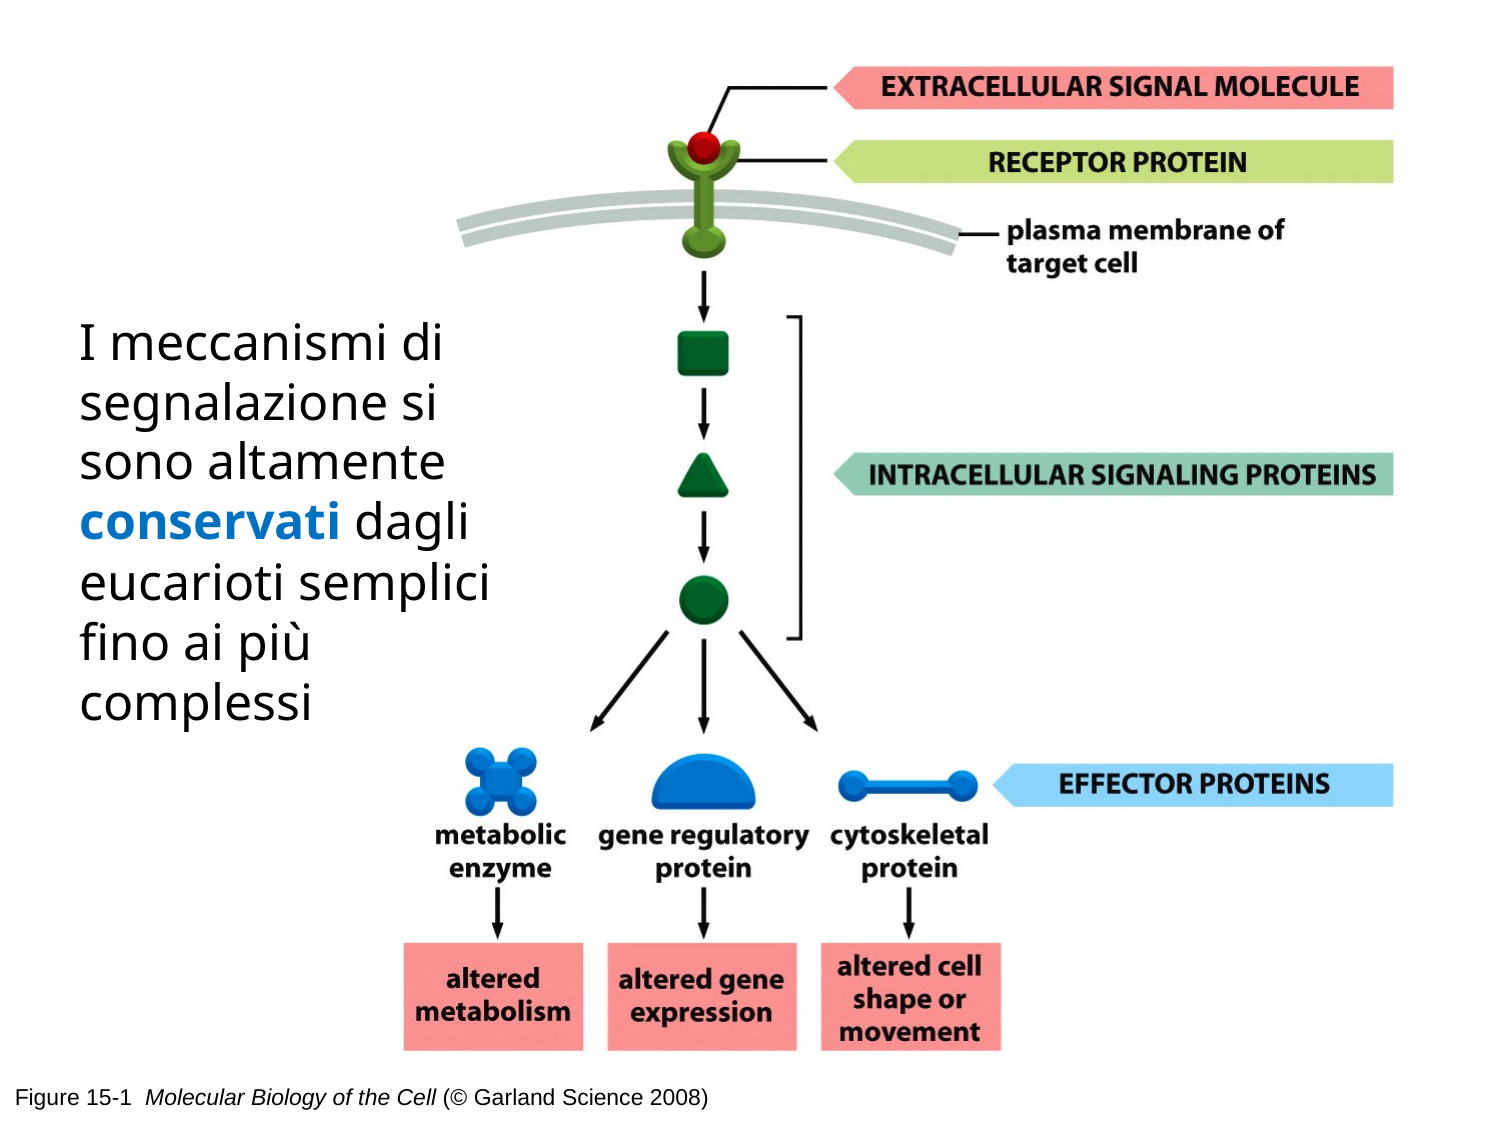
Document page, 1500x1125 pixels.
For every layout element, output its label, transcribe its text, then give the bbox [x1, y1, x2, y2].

text_box Figure 15-1 Molecular Biology of the Cell (© Garland Science 2008) [0, 1074, 1488, 1118]
text_box I meccanismi di segnalazione si sono altamente conservati dagli eucarioti semplici fino ai più complessi [64, 302, 390, 738]
picture [395, 62, 1400, 1063]
